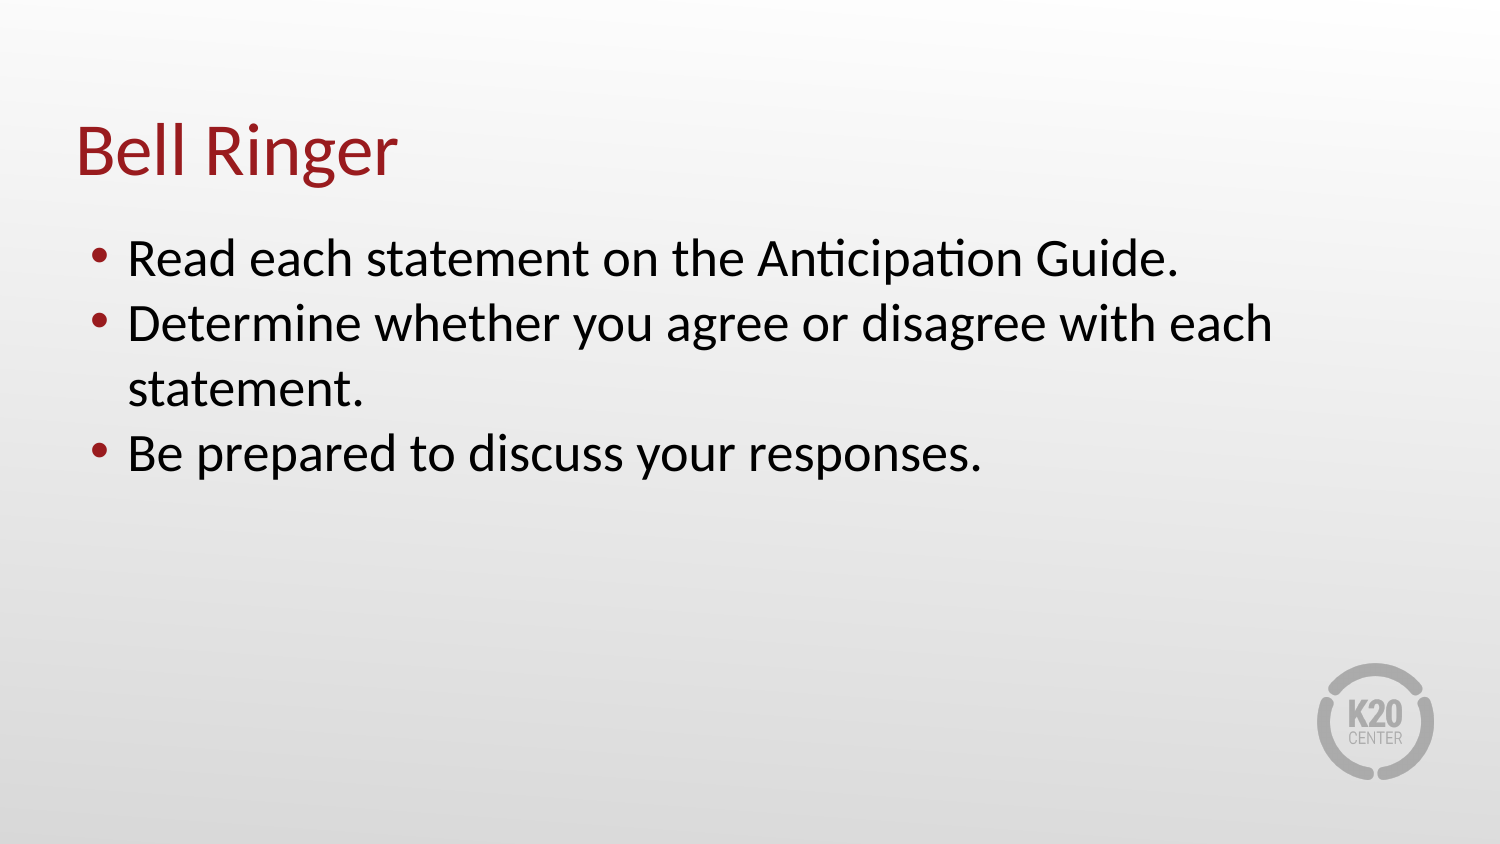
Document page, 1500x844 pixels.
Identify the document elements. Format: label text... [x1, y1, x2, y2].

title Bell Ringer [75, 50, 1425, 191]
list Read each statement on the Anticipation Guide. Determine whether you agree or disagree with each statement. Be prepared to discuss your responses. [75, 214, 1425, 779]
picture [1300, 646, 1451, 797]
